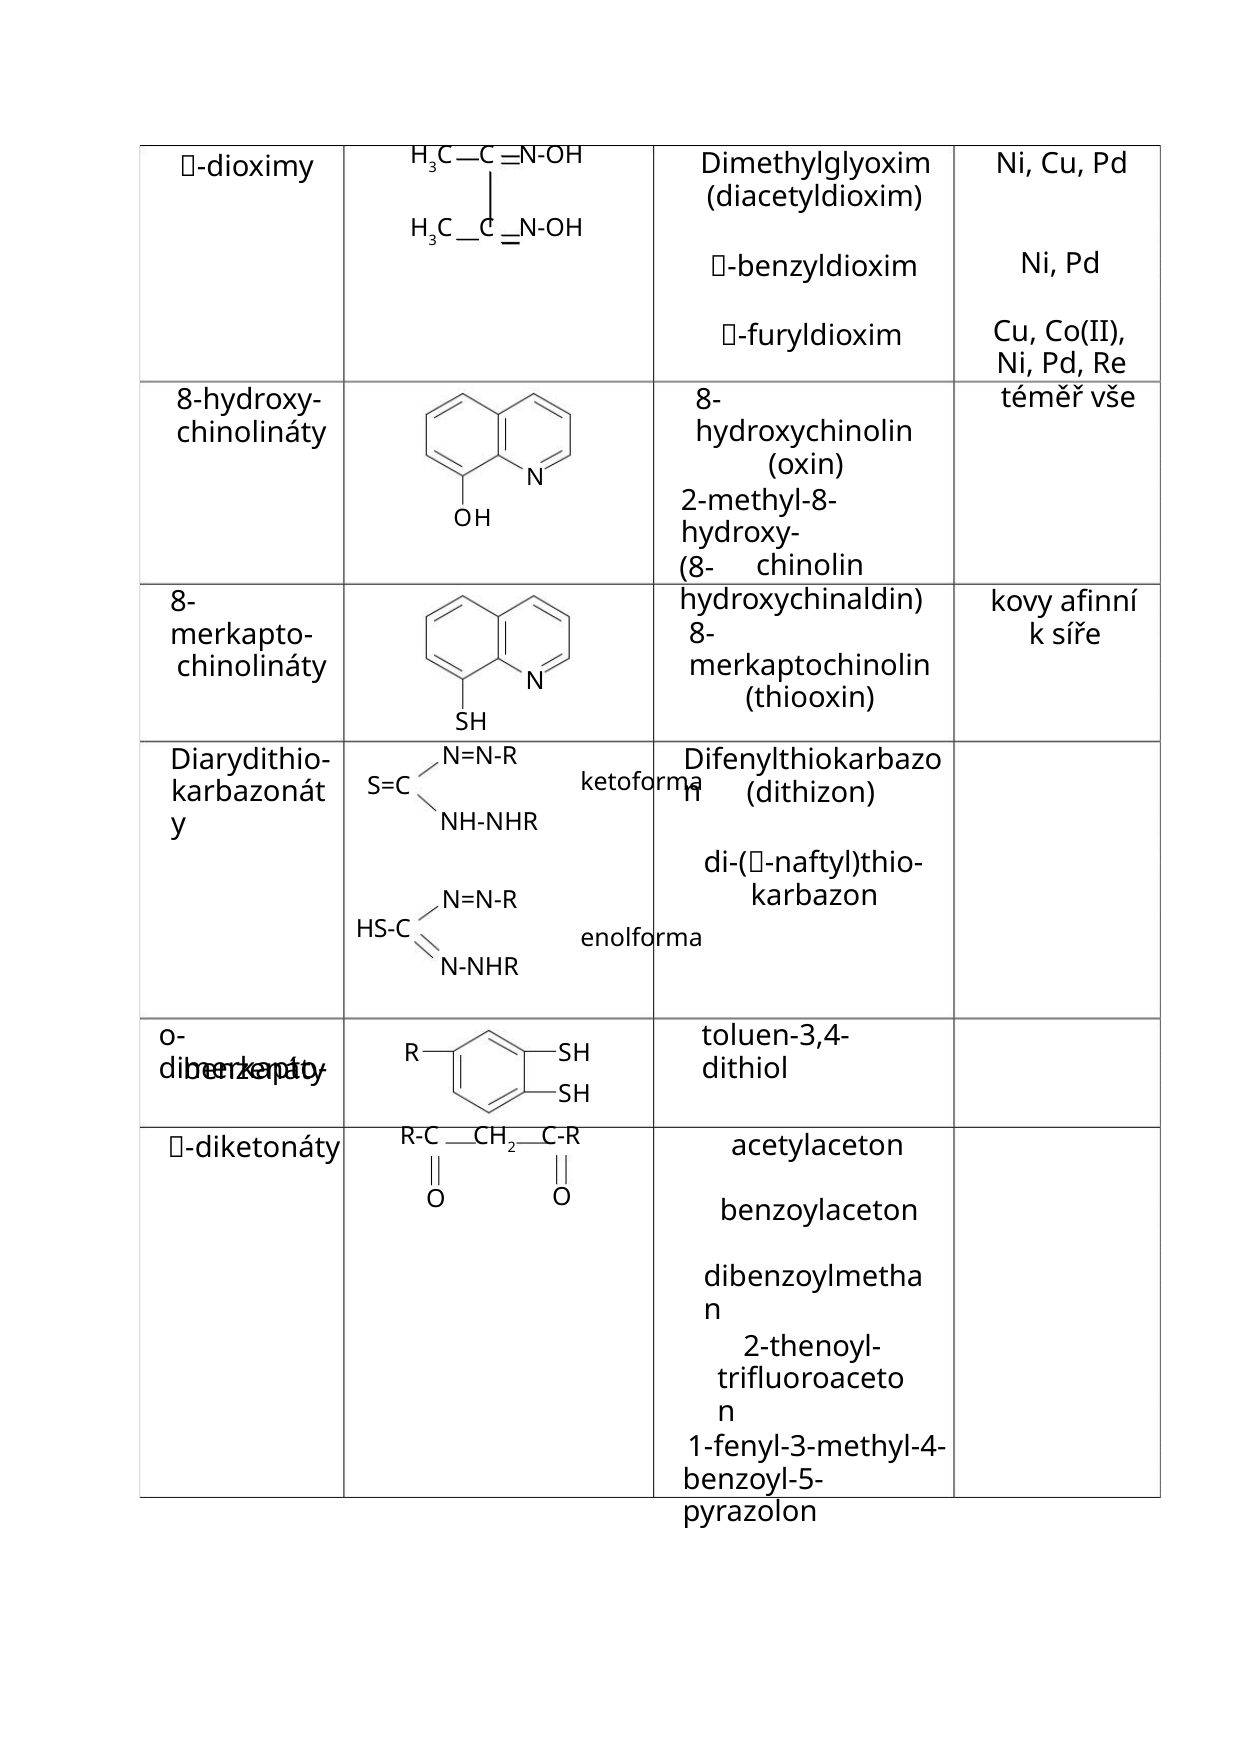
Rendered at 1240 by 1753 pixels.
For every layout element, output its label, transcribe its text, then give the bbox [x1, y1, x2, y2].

text_box (8-hydroxychinaldin) 8-merkaptochinolin (thiooxin) [679, 550, 955, 714]
text_box toluen-3,4-dithiol [701, 1019, 933, 1085]
text_box S=C [367, 771, 441, 800]
text_box ketoforma [580, 767, 717, 796]
text_box NH-NHR [439, 808, 563, 836]
text_box 2-methyl-8-hydroxy- chinolin [680, 483, 953, 550]
text_box OH [453, 504, 517, 532]
text_box kovy afinní k síře [990, 585, 1150, 651]
text_box di-(-naftyl)thio- [703, 842, 930, 878]
text_box O [552, 1182, 597, 1211]
text_box 8-merkapto- chinolináty [170, 585, 340, 683]
text_box N [525, 666, 569, 695]
text_box Difenylthiokarbazon [683, 742, 951, 808]
text_box karbazon [750, 878, 883, 912]
text_box 2-thenoyl- trifluoroaceton [717, 1329, 917, 1427]
text_box enolforma [580, 923, 717, 952]
text_box o-dimerkapto- [158, 1019, 352, 1085]
text_box O [425, 1184, 471, 1213]
text_box -dioximy [179, 145, 331, 182]
text_box (dithizon) [746, 776, 887, 809]
text_box acetylaceton benzoylaceton dibenzoylmethan [703, 1128, 930, 1325]
text_box benzenáty [183, 1052, 327, 1086]
text_box N [526, 463, 569, 491]
text_box HS-C [355, 915, 442, 943]
text_box [139, 145, 1161, 1498]
text_box Cu, Co(II), Ni, Pd, Re téměř vše [992, 314, 1147, 414]
text_box -diketonáty [167, 1127, 342, 1163]
text_box 8-hydroxychinolin (oxin) [695, 383, 938, 481]
text_box SH [454, 708, 515, 736]
text_box 8-hydroxy- chinolináty [176, 383, 334, 448]
text_box Dimethylglyoxim (diacetyldioxim) [700, 147, 934, 213]
text_box SH SH R-C CH2 C-R [400, 1038, 623, 1156]
text_box 1-fenyl-3-methyl-4- benzoyl-5-pyrazolon [682, 1430, 952, 1528]
text_box N=N-R [441, 742, 544, 770]
text_box N=N-R N-NHR [439, 885, 545, 981]
text_box Diarydithio- karbazonáty [170, 742, 340, 840]
text_box H3C C N-OH H3C C N-OH [410, 146, 614, 248]
text_box Ni, Cu, Pd Ni, Pd [995, 147, 1144, 280]
text_box -benzyldioxim -furyldioxim [709, 246, 924, 352]
